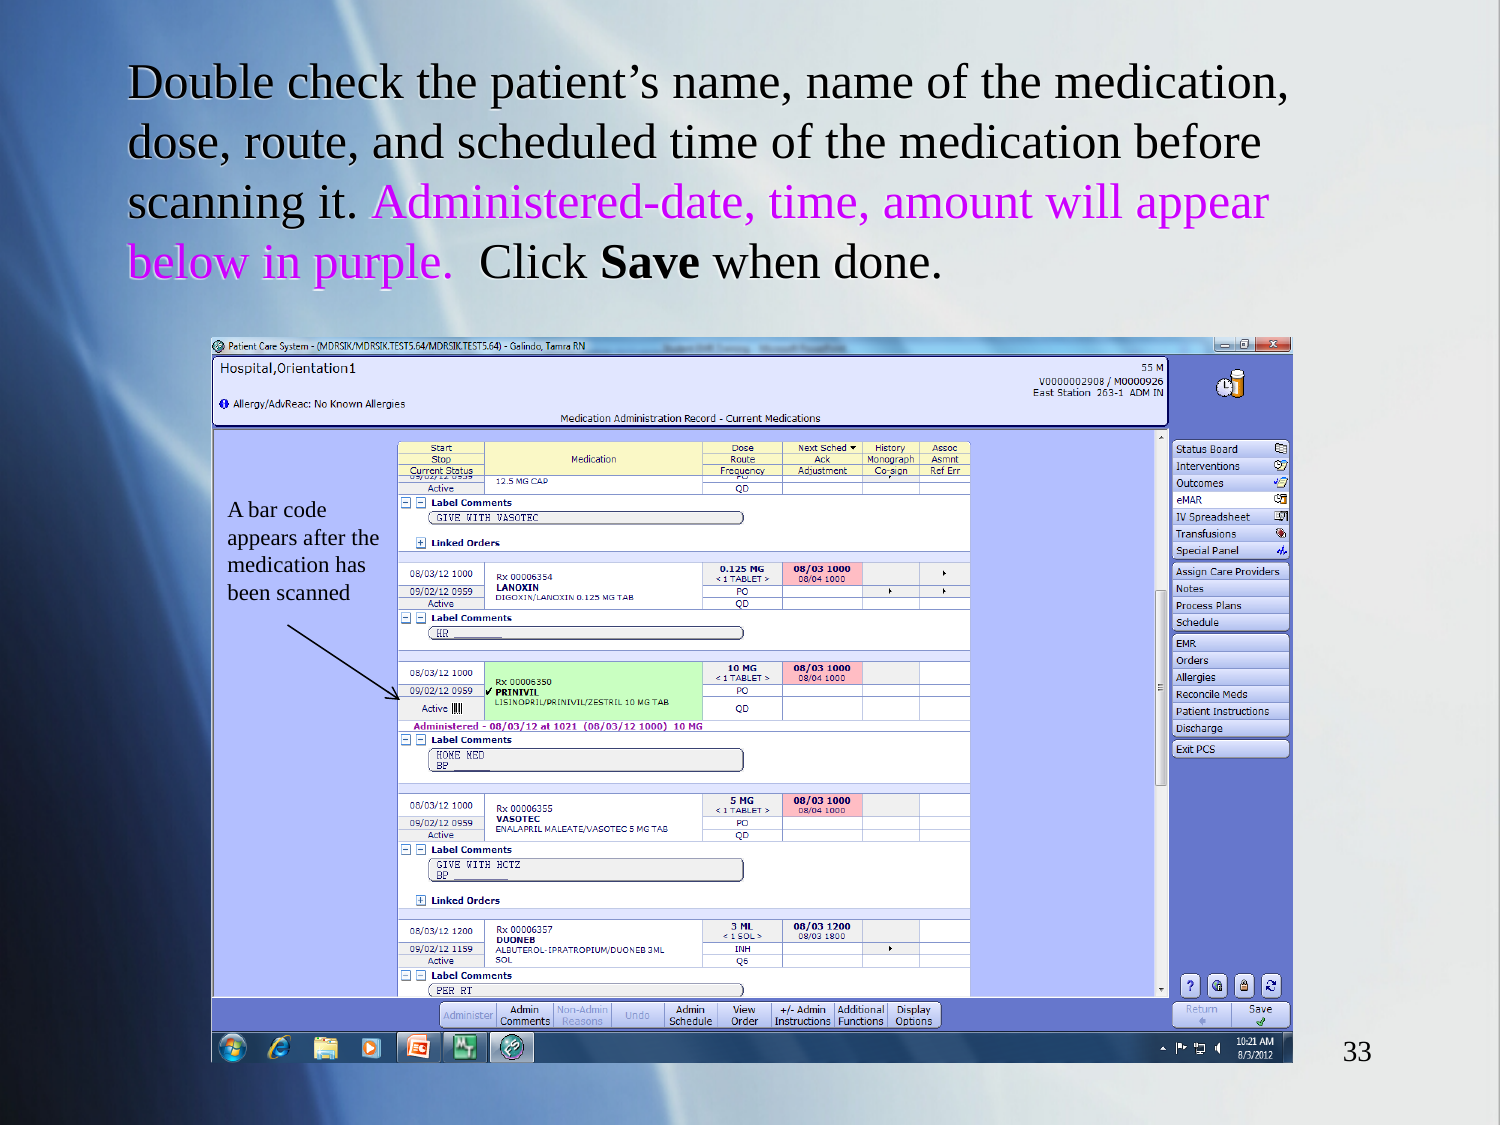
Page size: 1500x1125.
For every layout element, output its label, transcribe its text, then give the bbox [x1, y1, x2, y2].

title Double check the patient’s name, name of the medication, dose, route, and scheduled time of the medication before scanning it. Administered-date, time, amount will appear below in purple. Click Save when done. [112, 74, 1388, 263]
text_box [287, 624, 401, 701]
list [212, 337, 1293, 1063]
slide_number 33 [1074, 1024, 1388, 1101]
picture [0, 0, 1500, 1125]
